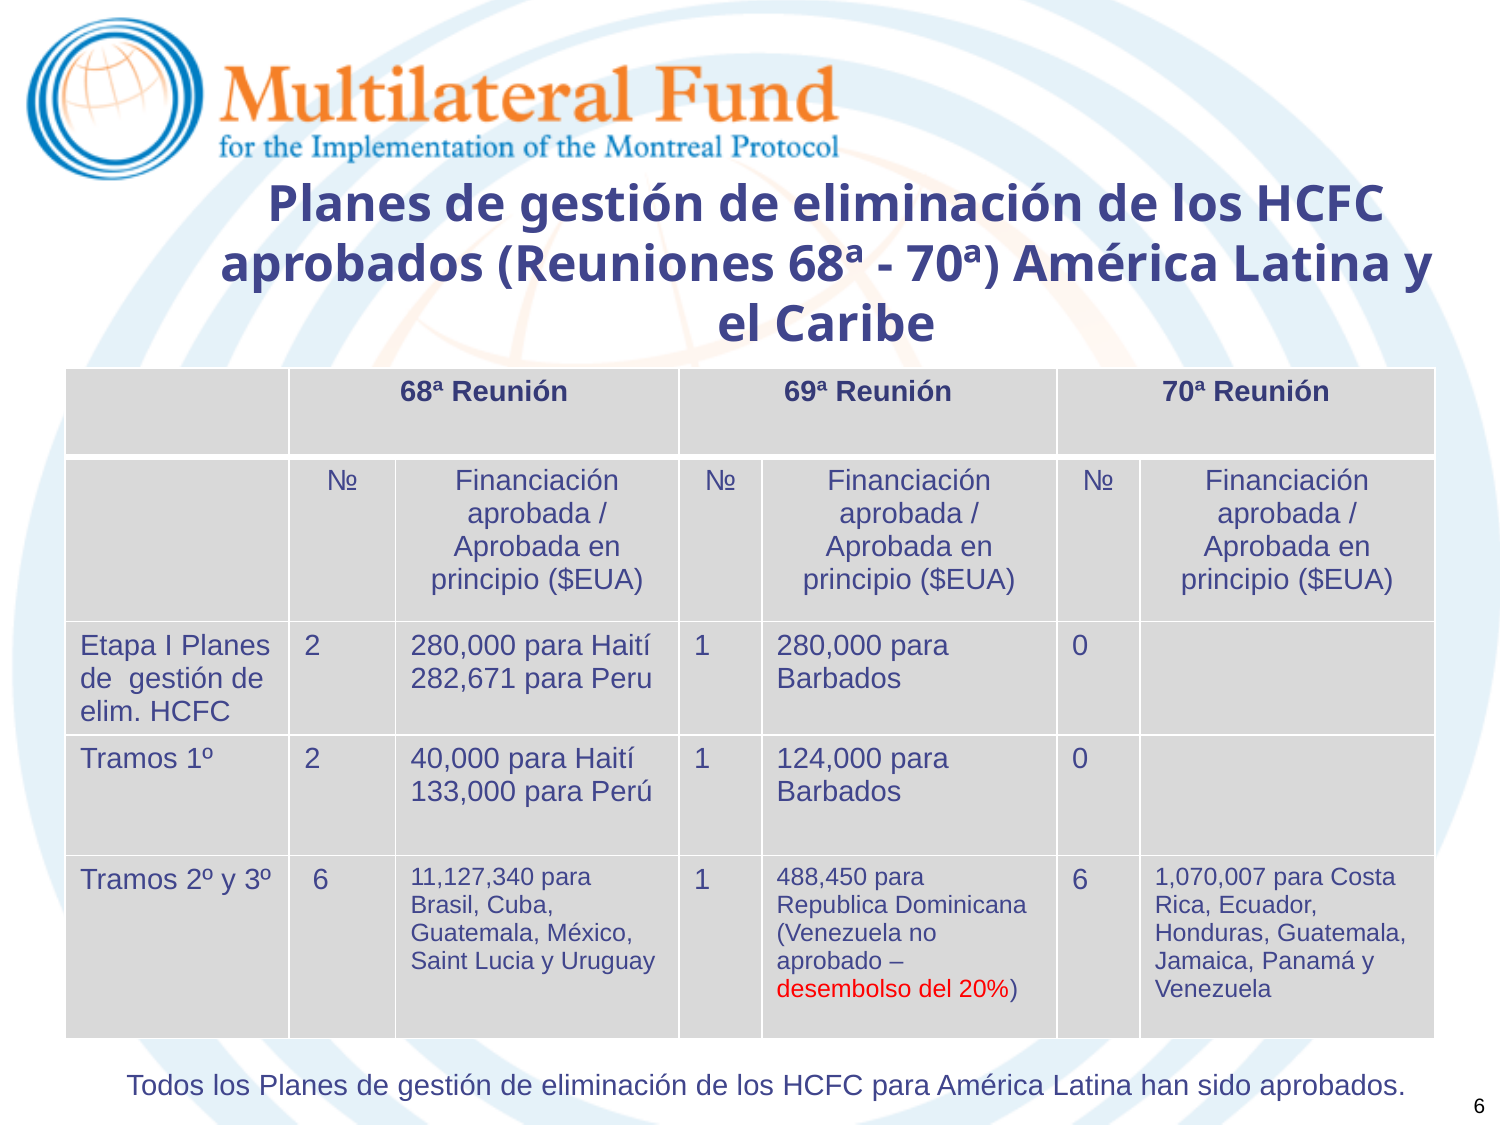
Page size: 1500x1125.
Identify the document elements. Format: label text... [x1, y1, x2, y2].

table_cell 1 [680, 736, 761, 855]
table_cell 40,000 para Haití 133,000 para Perú [396, 736, 678, 855]
table_cell № [680, 460, 761, 621]
table_cell 1 [680, 856, 761, 1038]
table_cell Financiación aprobada / Aprobada en principio ($EUA) [1141, 460, 1434, 621]
table_header 70ª Reunión [1058, 369, 1434, 454]
table_cell Tramos 2º y 3º [66, 856, 288, 1038]
text_box Todos los Planes de gestión de eliminación de los HCFC para América Latina han sido aprobados. [111, 1058, 1423, 1109]
table_cell № [290, 460, 395, 621]
table_cell 11,127,340 para Brasil, Cuba, Guatemala, México, Saint Lucia y Uruguay [396, 856, 678, 1038]
table_cell Financiación aprobada / Aprobada en principio ($EUA) [763, 460, 1056, 621]
picture [0, 0, 1500, 1125]
text_box [64, 338, 1447, 398]
table_cell 280,000 para Haití 282,671 para Peru [396, 622, 678, 734]
table_cell Tramos 1º [66, 736, 288, 855]
table_cell № [1058, 460, 1139, 621]
table_cell 280,000 para Barbados [763, 622, 1056, 734]
table_header 69ª Reunión [680, 369, 1056, 454]
table_cell Financiación aprobada / Aprobada en principio ($EUA) [396, 460, 678, 621]
table_cell 124,000 para Barbados [763, 736, 1056, 855]
slide_number 6 [1374, 1049, 1500, 1125]
table_cell 488,450 para Republica Dominicana (Venezuela no aprobado – desembolso del 20%) [763, 856, 1056, 1038]
table_header 68ª Reunión [290, 369, 678, 454]
table_cell [1141, 736, 1434, 855]
table_cell 2 [290, 622, 395, 734]
table_cell 0 [1058, 622, 1139, 734]
table_cell 6 [290, 856, 395, 1038]
table_cell 0 [1058, 736, 1139, 855]
table_cell [66, 460, 288, 621]
table_cell [1141, 622, 1434, 734]
table_cell 1 [680, 622, 761, 734]
table_cell 1,070,007 para Costa Rica, Ecuador, Honduras, Guatemala, Jamaica, Panamá y Venezuela [1141, 856, 1434, 1038]
table_header [66, 369, 288, 454]
table_cell 2 [290, 736, 395, 855]
title Planes de gestión de eliminación de los HCFC aprobados (Reuniones 68ª - 70ª) América Latina y el Caribe [182, 184, 1471, 339]
table_cell 6 [1058, 856, 1139, 1038]
table_cell Etapa I Planes de gestión de elim. HCFC [66, 622, 288, 734]
